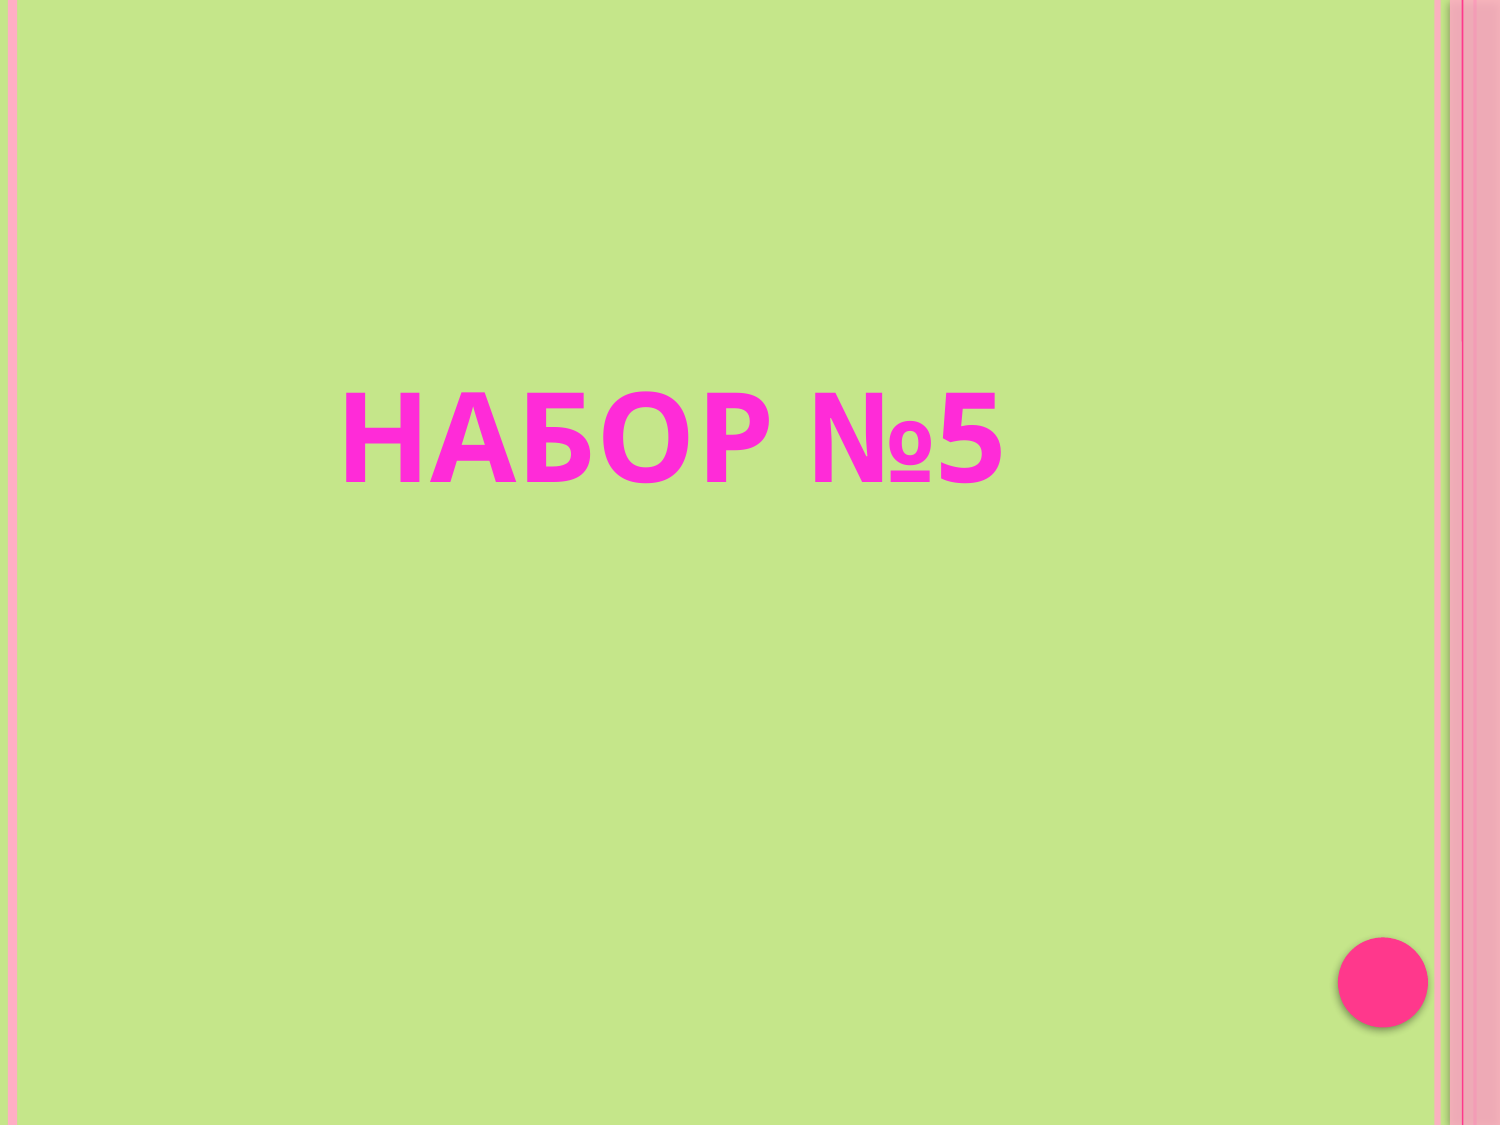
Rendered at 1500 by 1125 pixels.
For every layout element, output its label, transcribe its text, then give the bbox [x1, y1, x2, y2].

title Набор №5 [75, 278, 1300, 516]
